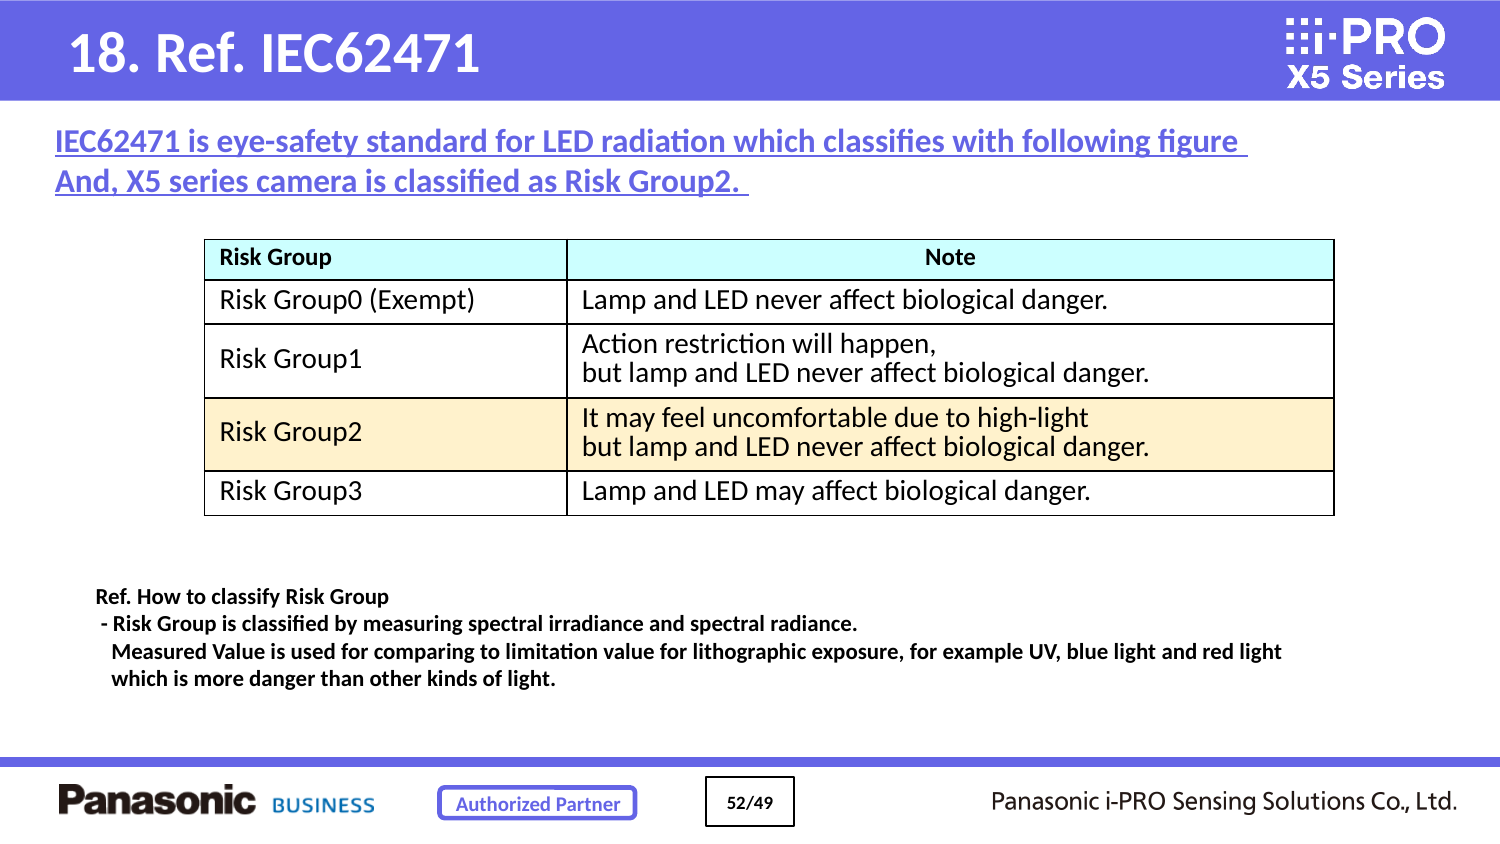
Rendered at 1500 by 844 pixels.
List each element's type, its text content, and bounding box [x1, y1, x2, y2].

table_header Note [568, 240, 1333, 279]
table_cell Risk Group0 (Exempt) [205, 281, 566, 323]
picture [992, 790, 1457, 816]
table_cell Risk Group2 [205, 399, 566, 470]
table_cell Risk Group1 [205, 325, 566, 397]
picture [1286, 17, 1445, 96]
text_box IEC62471 is eye-safety standard for LED radiation which classifies with following figure And, X5 series camera is classified as Risk Group2. [39, 111, 1391, 205]
table_cell Action restriction will happen, but lamp and LED never affect biological danger. [568, 325, 1333, 397]
table_cell Lamp and LED may affect biological danger. [568, 472, 1333, 515]
table_header Risk Group [205, 240, 566, 279]
text_box Ref. How to classify Risk Group - Risk Group is classified by measuring spectral irradiance and spectral radiance. Measured Value is used for comparing to limitation value for lithographic exposure, for example UV, blue light and red light which is more danger than other kinds of light. [80, 573, 1439, 699]
table_cell Lamp and LED never affect biological danger. [568, 281, 1333, 323]
picture [59, 784, 374, 816]
table_cell Risk Group3 [205, 472, 566, 515]
table_cell It may feel uncomfortable due to high-light but lamp and LED never affect biological danger. [568, 399, 1333, 470]
